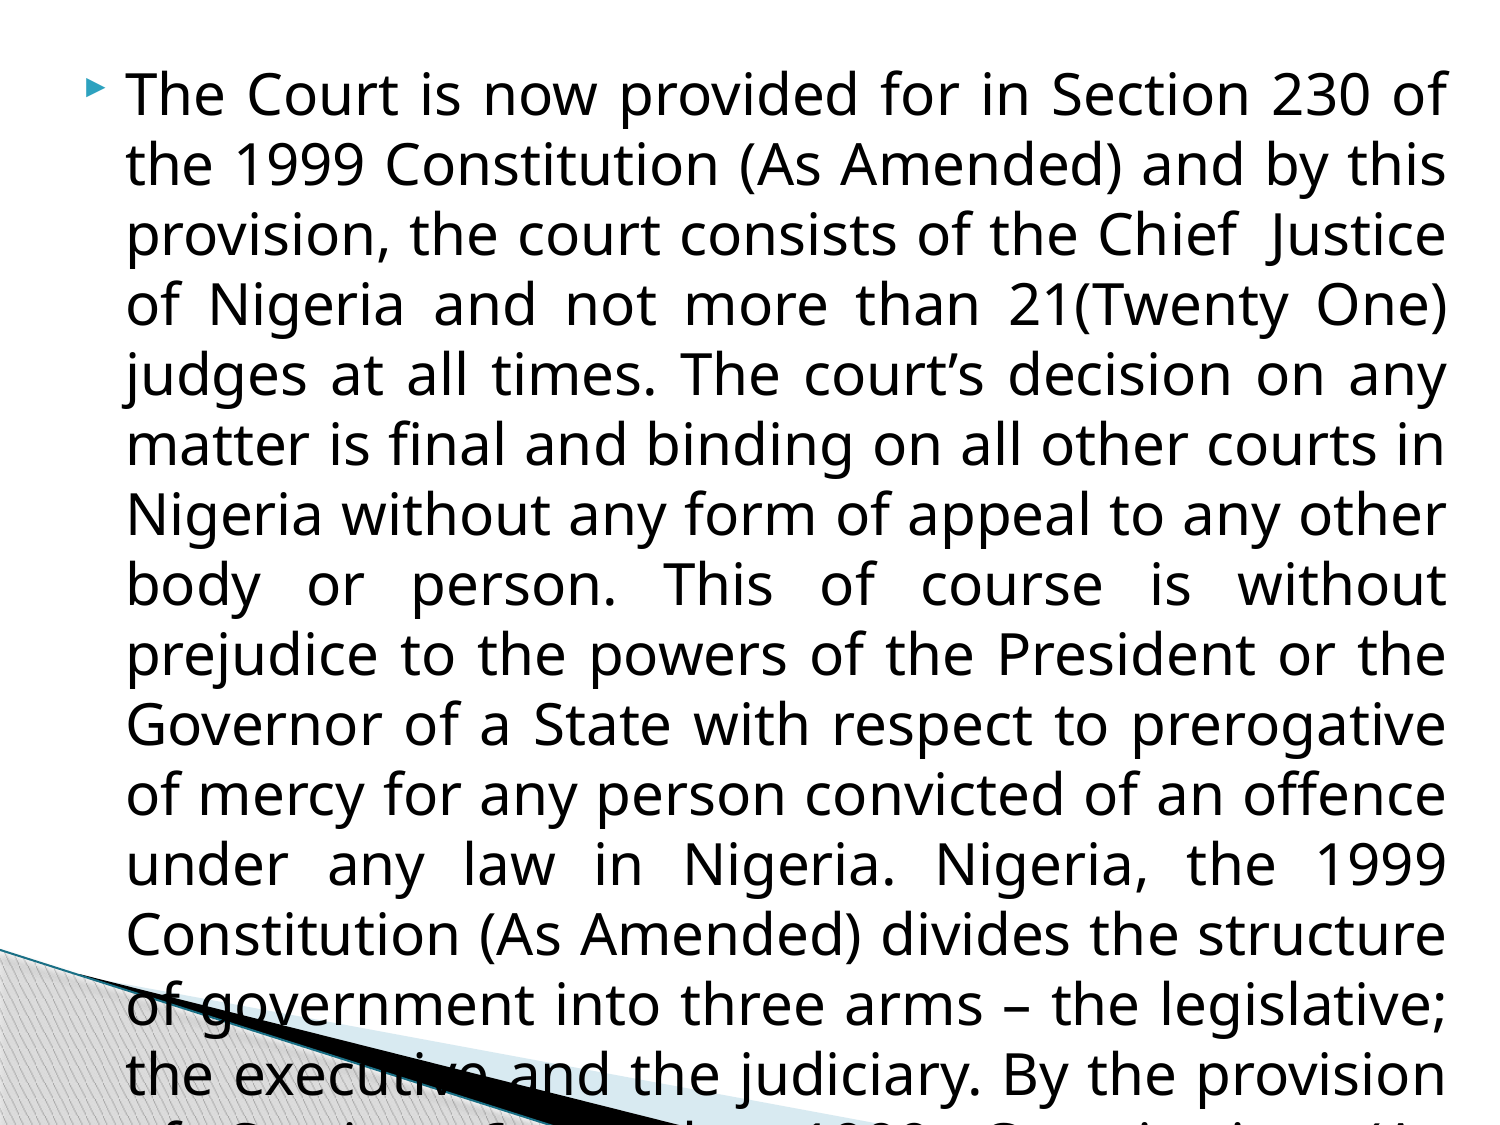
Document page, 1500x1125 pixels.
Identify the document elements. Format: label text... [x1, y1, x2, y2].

list The Court is now provided for in Section 230 of the 1999 Constitution (As Amended) and by this provision, the court consists of the Chief Justice of Nigeria and not more than 21(Twenty One) judges at all times. The court’s decision on any matter is final and binding on all other courts in Nigeria without any form of appeal to any other body or person. This of course is without prejudice to the powers of the President or the Governor of a State with respect to prerogative of mercy for any person convicted of an offence under any law in Nigeria. Nigeria, the 1999 Constitution (As Amended) divides the structure of government into three arms – the legislative; the executive and the judiciary. By the provision of Section 6 of the 1999 Constitution (As Amended), judicial powers are vested in the courts. Courts are authorized by law to exercise jurisdiction at first instance and on appeals on all actions and proceedings relating to matters between persons, or between government or authority and any person in Nigeria to determine any question as to the civil rights and obligations of that person. It is in line with this that we will be considering in this article, the issues of hierarchy and jurisdiction of courts in Nigeria. [49, 49, 1463, 1076]
